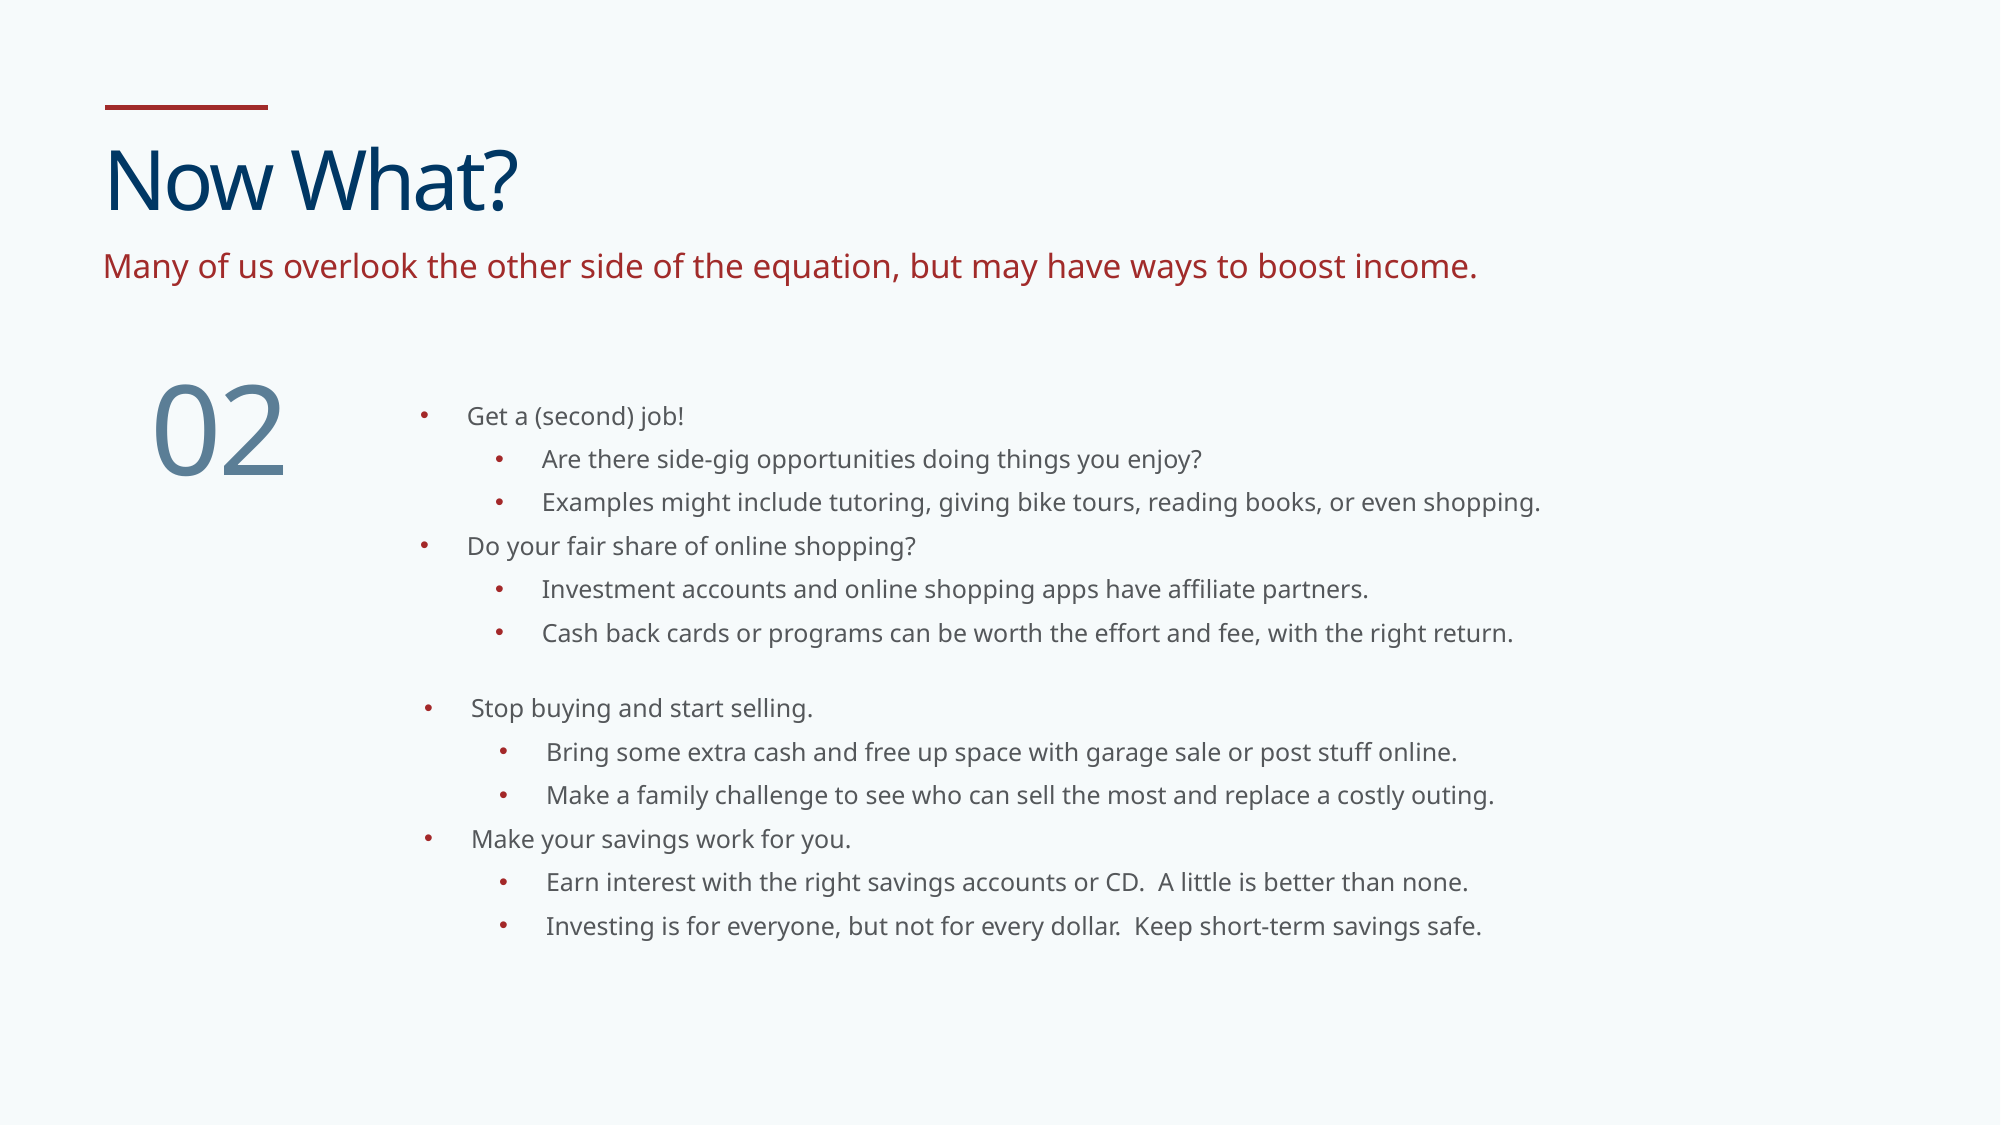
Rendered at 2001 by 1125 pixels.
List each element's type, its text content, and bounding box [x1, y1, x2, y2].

list Now What? [103, 126, 1919, 228]
text_box Get a (second) job! Are there side-gig opportunities doing things you enjoy? Examples might include tutoring, giving bike tours, reading books, or even shopping. Do your fair share of online shopping? Investment accounts and online shopping apps have affiliate partners. Cash back cards or programs can be worth the effort and fee, with the right return. [420, 399, 1919, 648]
text_box Many of us overlook the other side of the equation, but may have ways to boost income.​ [102, 245, 1525, 302]
text_box Stop buying and start selling. Bring some extra cash and free up space with garage sale or post stuff online. Make a family challenge to see who can sell the most and replace a costly outing. Make your savings work for you. Earn interest with the right savings accounts or CD. A little is better than none. Investing is for everyone, but not for every dollar. Keep short-term savings safe. [424, 692, 1923, 940]
text_box 02 [150, 350, 350, 501]
